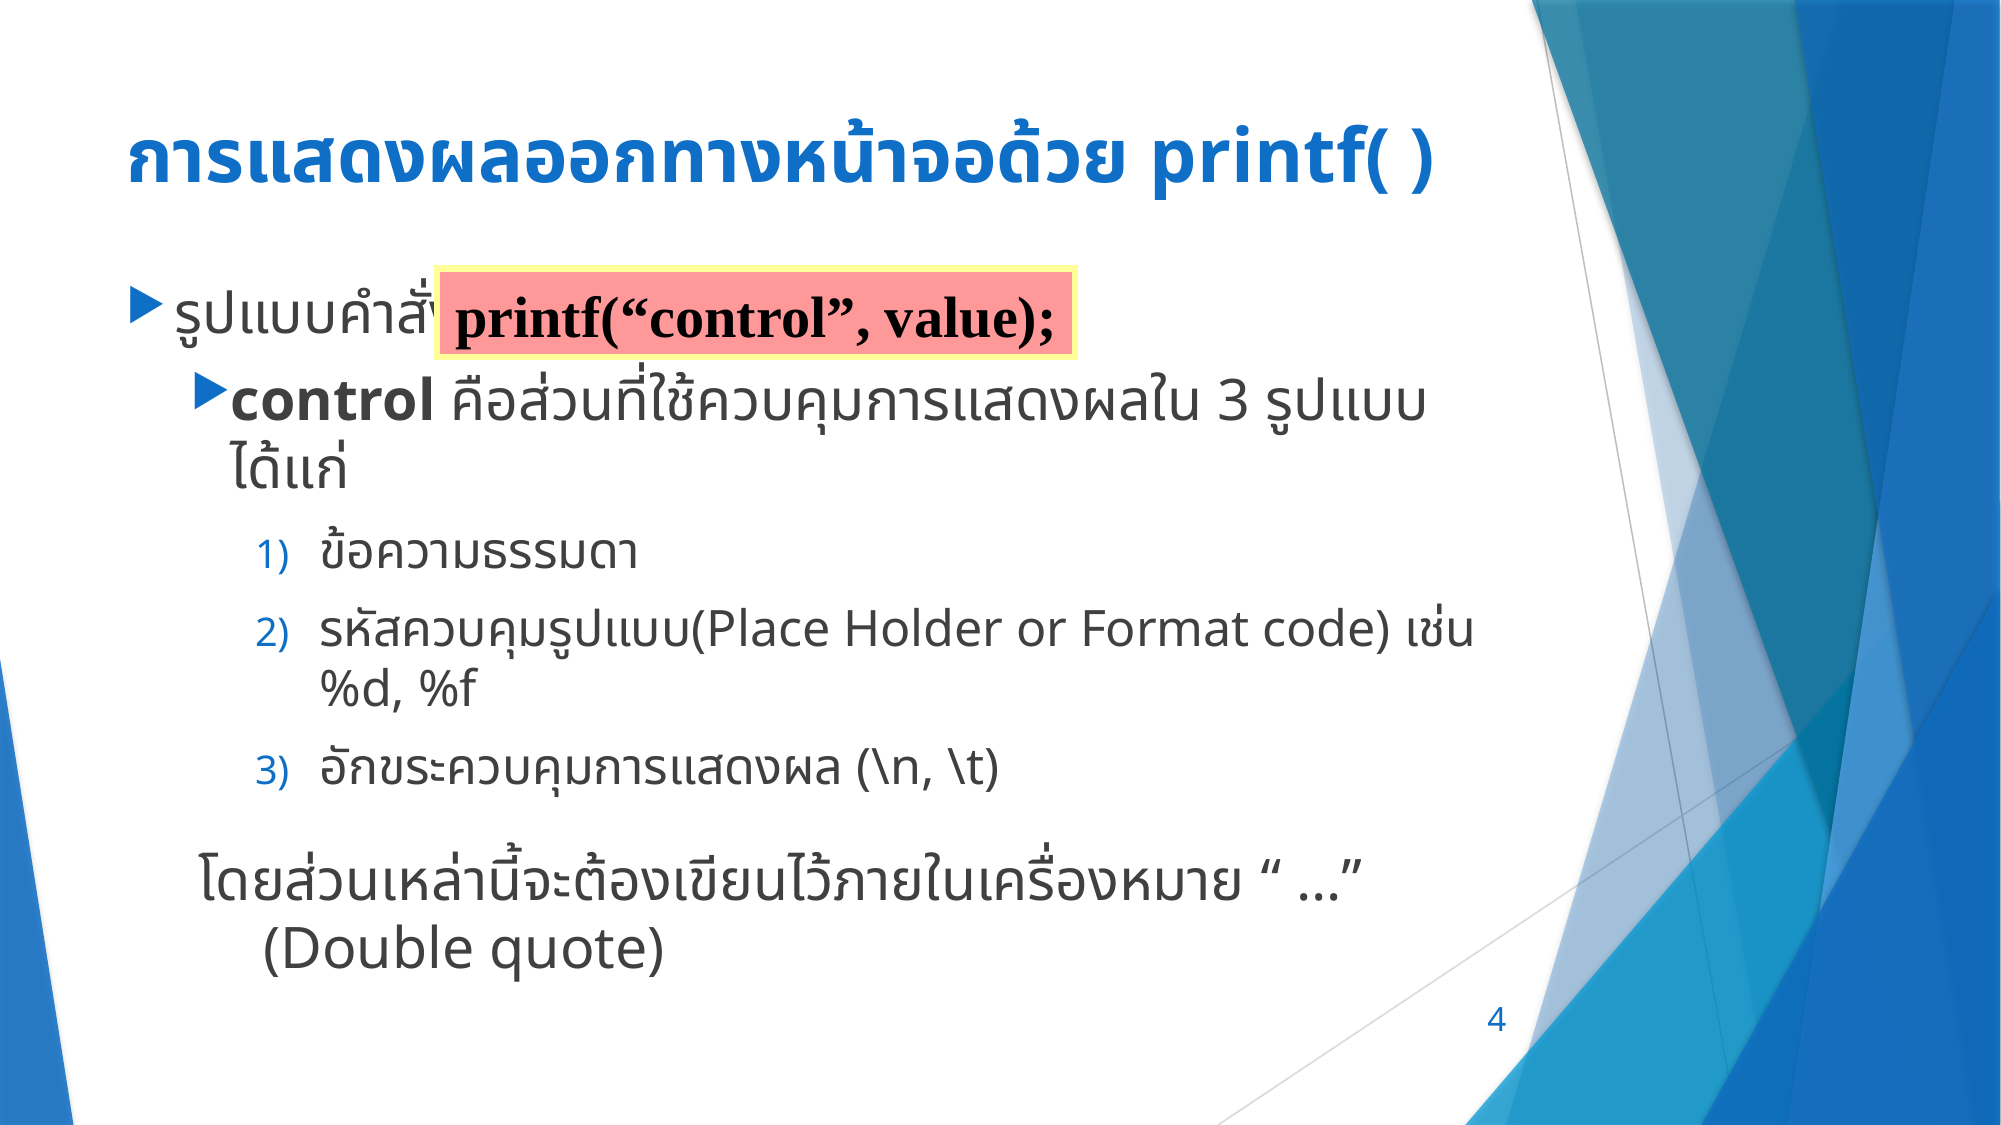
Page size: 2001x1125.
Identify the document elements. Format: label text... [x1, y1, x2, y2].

list รูปแบบคำสั่ง: control คือส่วนที่ใช้ควบคุมการแสดงผลใน 3 รูปแบบ ได้แก่ ข้อความธรรมดา รหัสควบคุมรูปแบบ(Place Holder or Format code) เช่น %d, %f อักขระควบคุมการแสดงผล (\n, \t) โดยส่วนเหล่านี้จะต้องเขียนไว้ภายในเครื่องหมาย “ …” (Double quote) [111, 268, 1522, 991]
slide_number 4 [1409, 991, 1522, 1051]
title การแสดงผลออกทางหน้าจอด้วย printf( ) [111, 99, 1522, 268]
text_box printf(“control”, value); [437, 268, 1075, 357]
